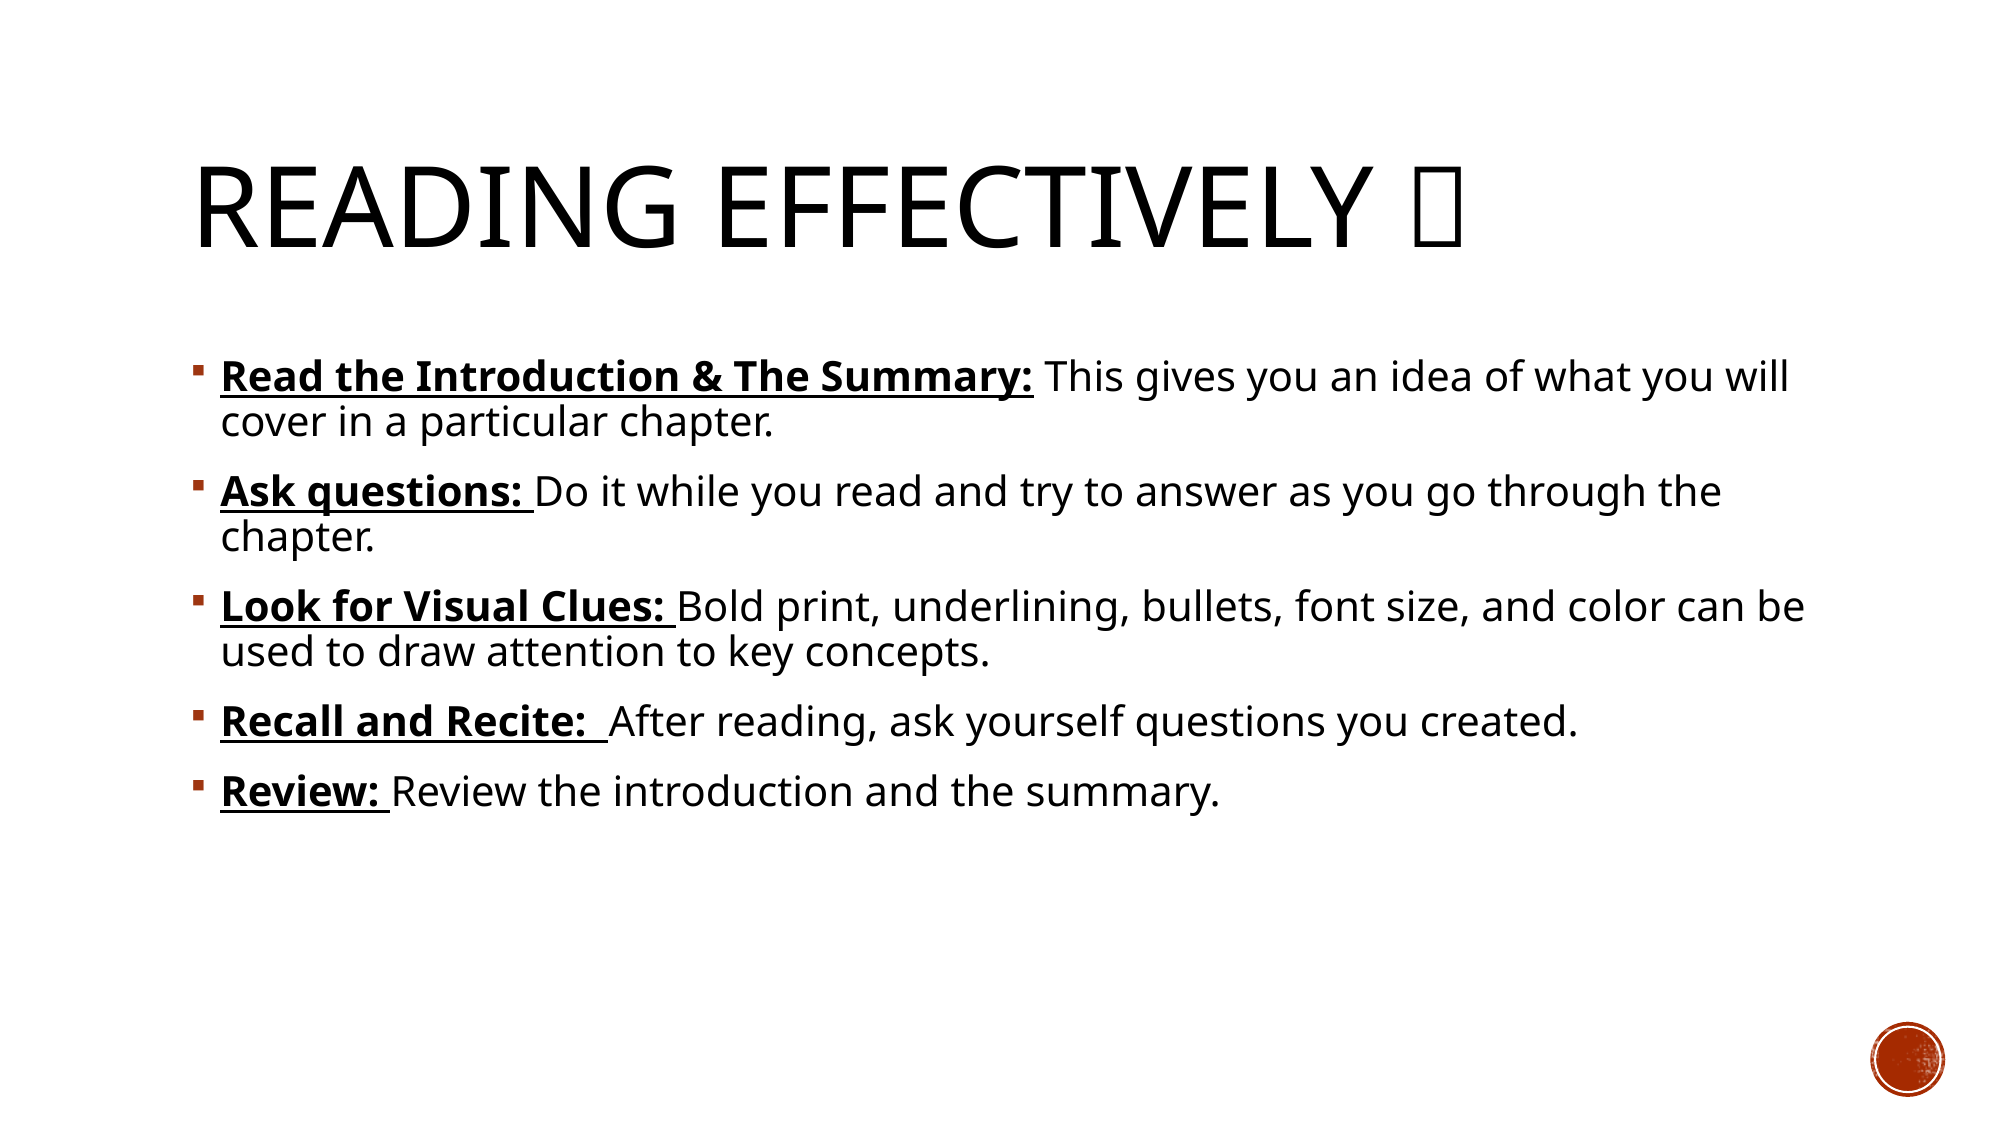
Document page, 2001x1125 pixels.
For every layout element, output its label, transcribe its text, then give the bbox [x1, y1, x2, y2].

list Read the Introduction & The Summary: This gives you an idea of what you will cover in a particular chapter. Ask questions: Do it while you read and try to answer as you go through the chapter. Look for Visual Clues: Bold print, underlining, bullets, font size, and color can be used to draw attention to key concepts. Recall and Recite: After reading, ask yourself questions you created. Review: Review the introduction and the summary. [175, 348, 1826, 1013]
title Reading effectively  [175, 79, 1826, 344]
